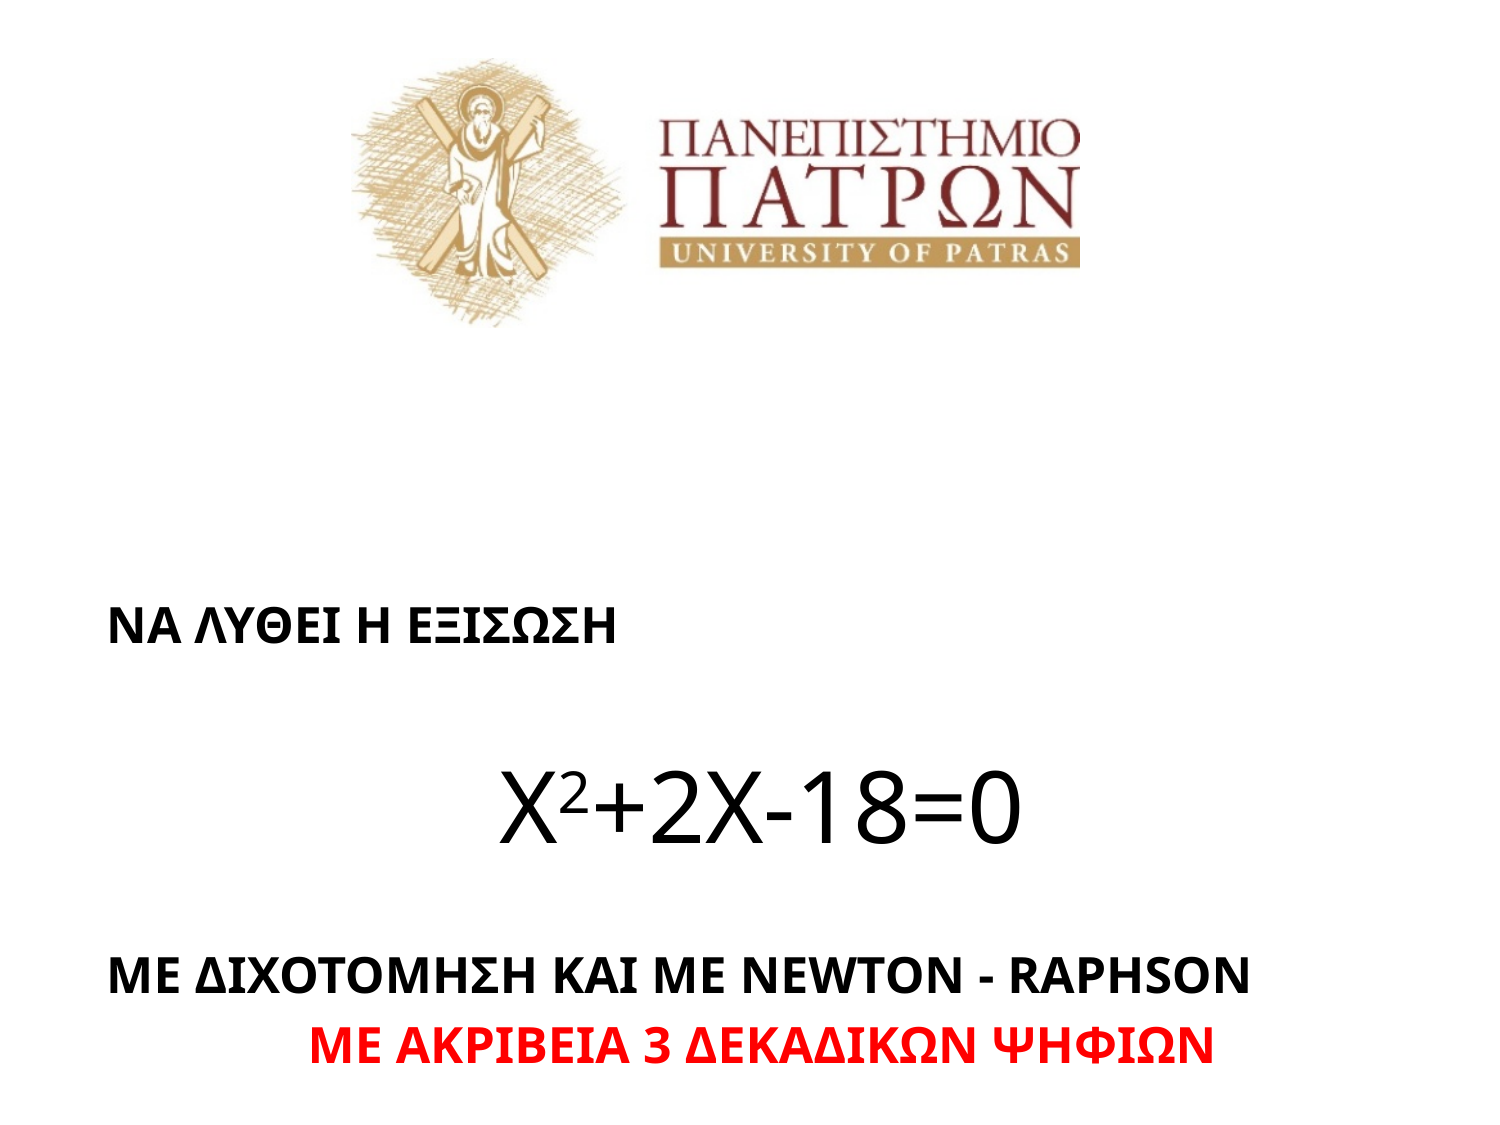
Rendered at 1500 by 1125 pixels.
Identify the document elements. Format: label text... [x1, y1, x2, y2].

subtitle ΝΑ ΛΥΘΕΙ Η ΕΞΙΣΩΣΗ Χ2+2Χ-18=0 ΜΕ ΔΙΧΟΤΟΜΗΣΗ ΚΑΙ ΜΕ NEWTON - RAPHSON ME ΑΚΡΙΒΕΙΑ 3 ΔΕΚΑΔΙΚΩΝ ΨΗΦΙΩΝ [91, 585, 1434, 1008]
picture [351, 58, 1080, 329]
